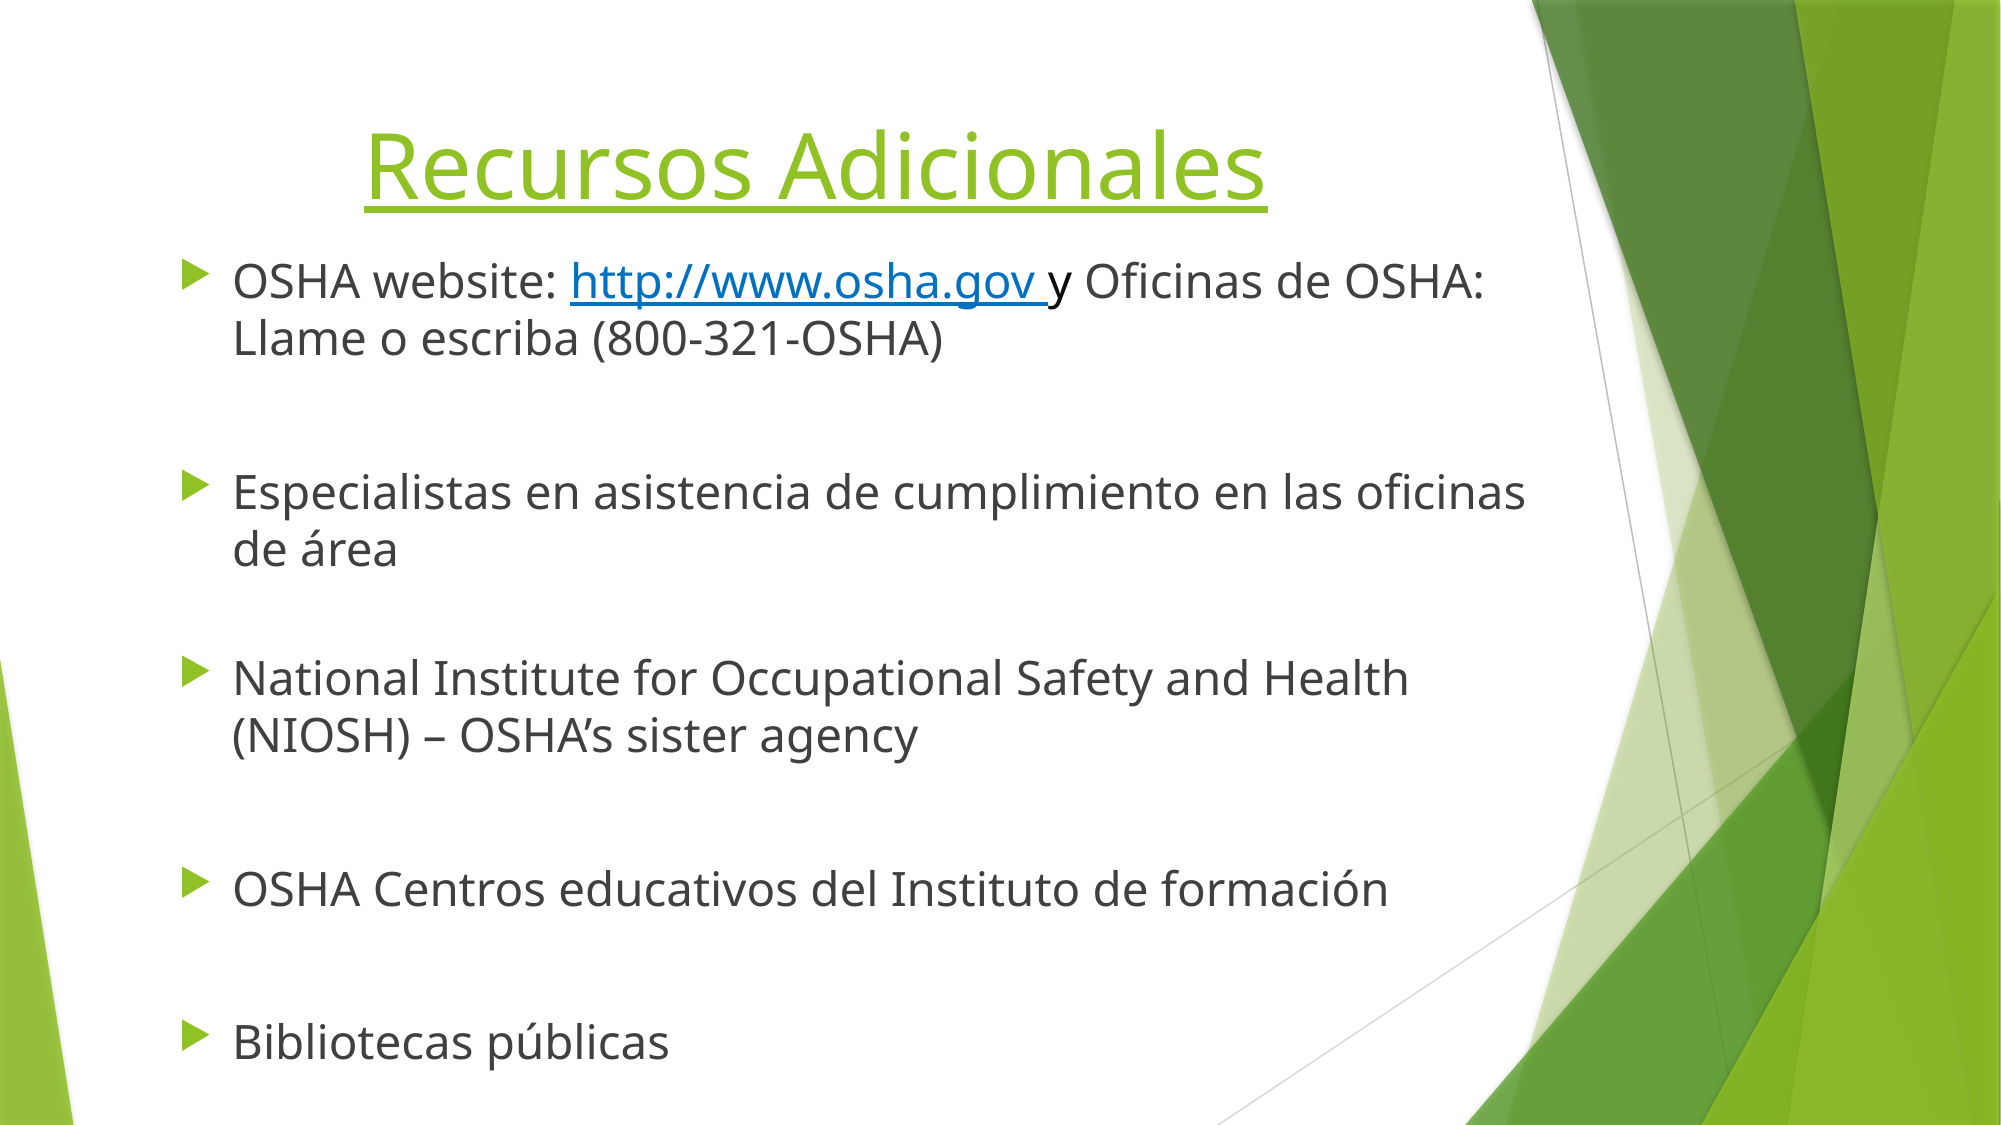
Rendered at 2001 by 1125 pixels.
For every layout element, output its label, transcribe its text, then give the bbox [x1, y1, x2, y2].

list OSHA website: http://www.osha.gov y Oficinas de OSHA: Llame o escriba (800-321-OSHA) Especialistas en asistencia de cumplimiento en las oficinas de área National Institute for Occupational Safety and Health (NIOSH) – OSHA’s sister agency OSHA Centros educativos del Instituto de formación Bibliotecas públicas [163, 243, 1607, 1080]
title Recursos Adicionales [111, 99, 1522, 317]
